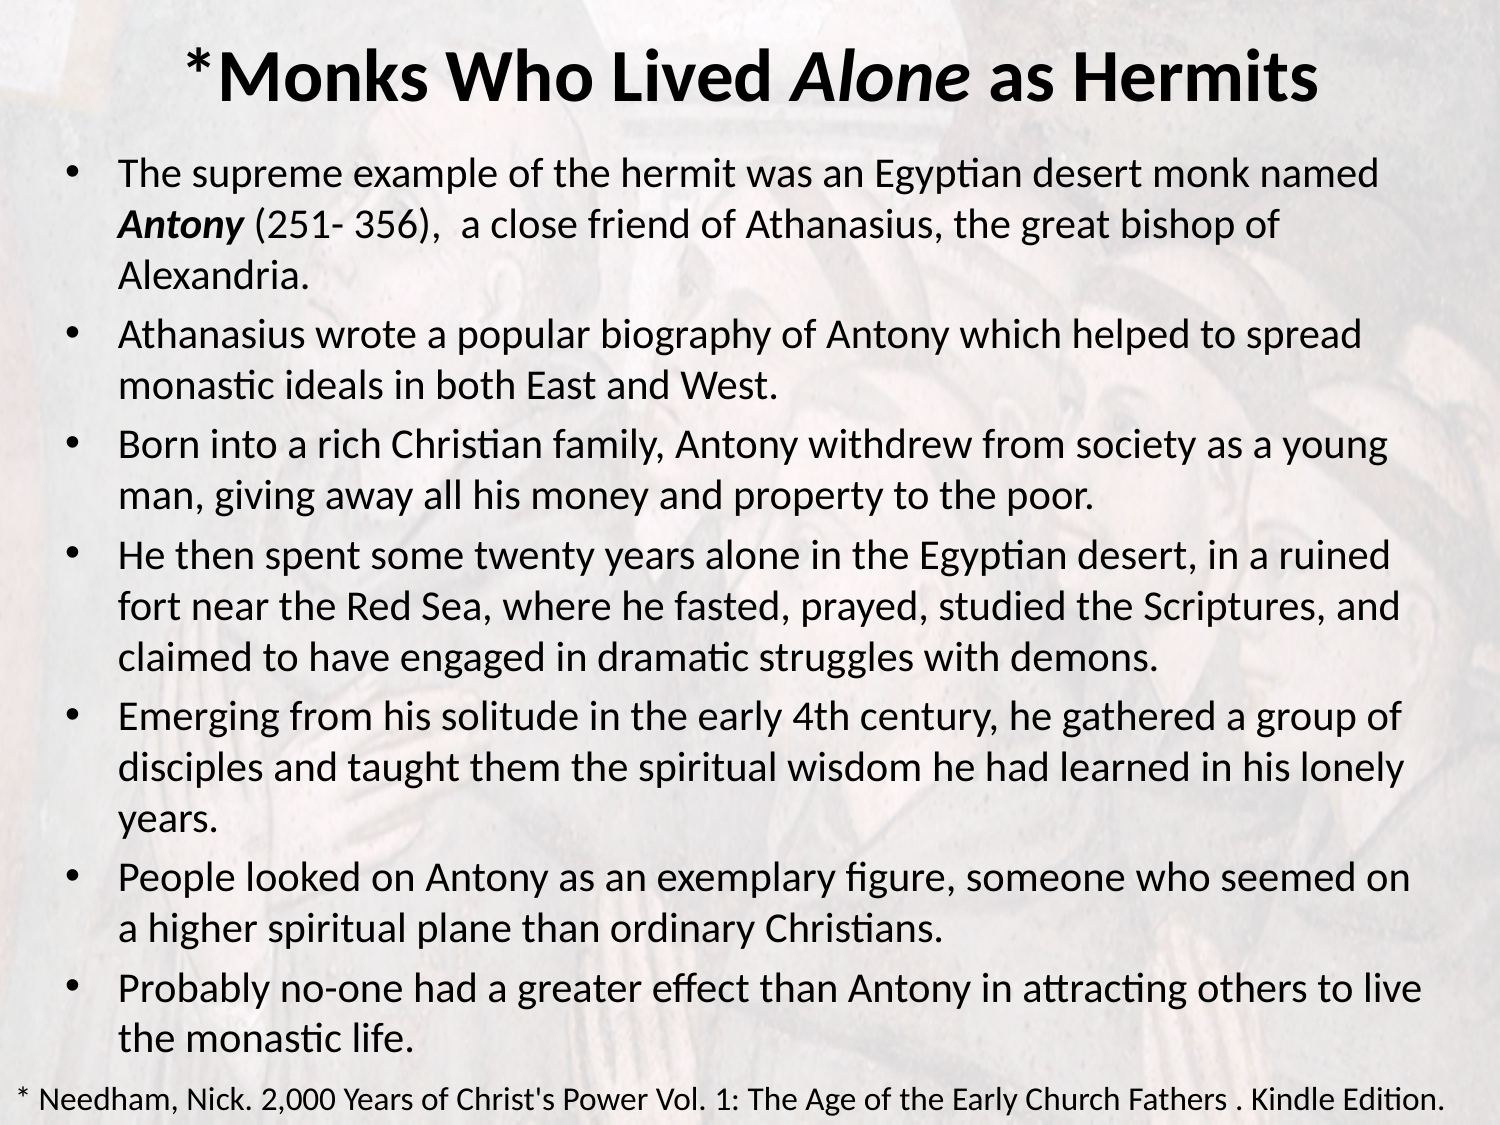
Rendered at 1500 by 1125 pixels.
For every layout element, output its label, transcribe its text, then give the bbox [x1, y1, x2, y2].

title *Monks Who Lived Alone as Hermits [0, 4, 1500, 138]
text_box * Needham, Nick. 2,000 Years of Christ's Power Vol. 1: The Age of the Early Church Fathers . Kindle Edition. [0, 1069, 1500, 1125]
list The supreme example of the hermit was an Egyptian desert monk named Antony (251- 356), a close friend of Athanasius, the great bishop of Alexandria. Athanasius wrote a popular biography of Antony which helped to spread monastic ideals in both East and West. Born into a rich Christian family, Antony withdrew from society as a young man, giving away all his money and property to the poor. He then spent some twenty years alone in the Egyptian desert, in a ruined fort near the Red Sea, where he fasted, prayed, studied the Scriptures, and claimed to have engaged in dramatic struggles with demons. Emerging from his solitude in the early 4th century, he gathered a group of disciples and taught them the spiritual wisdom he had learned in his lonely years. People looked on Antony as an exemplary figure, someone who seemed on a higher spiritual plane than ordinary Christians. Probably no-one had a greater effect than Antony in attracting others to live the monastic life. [50, 137, 1450, 1069]
